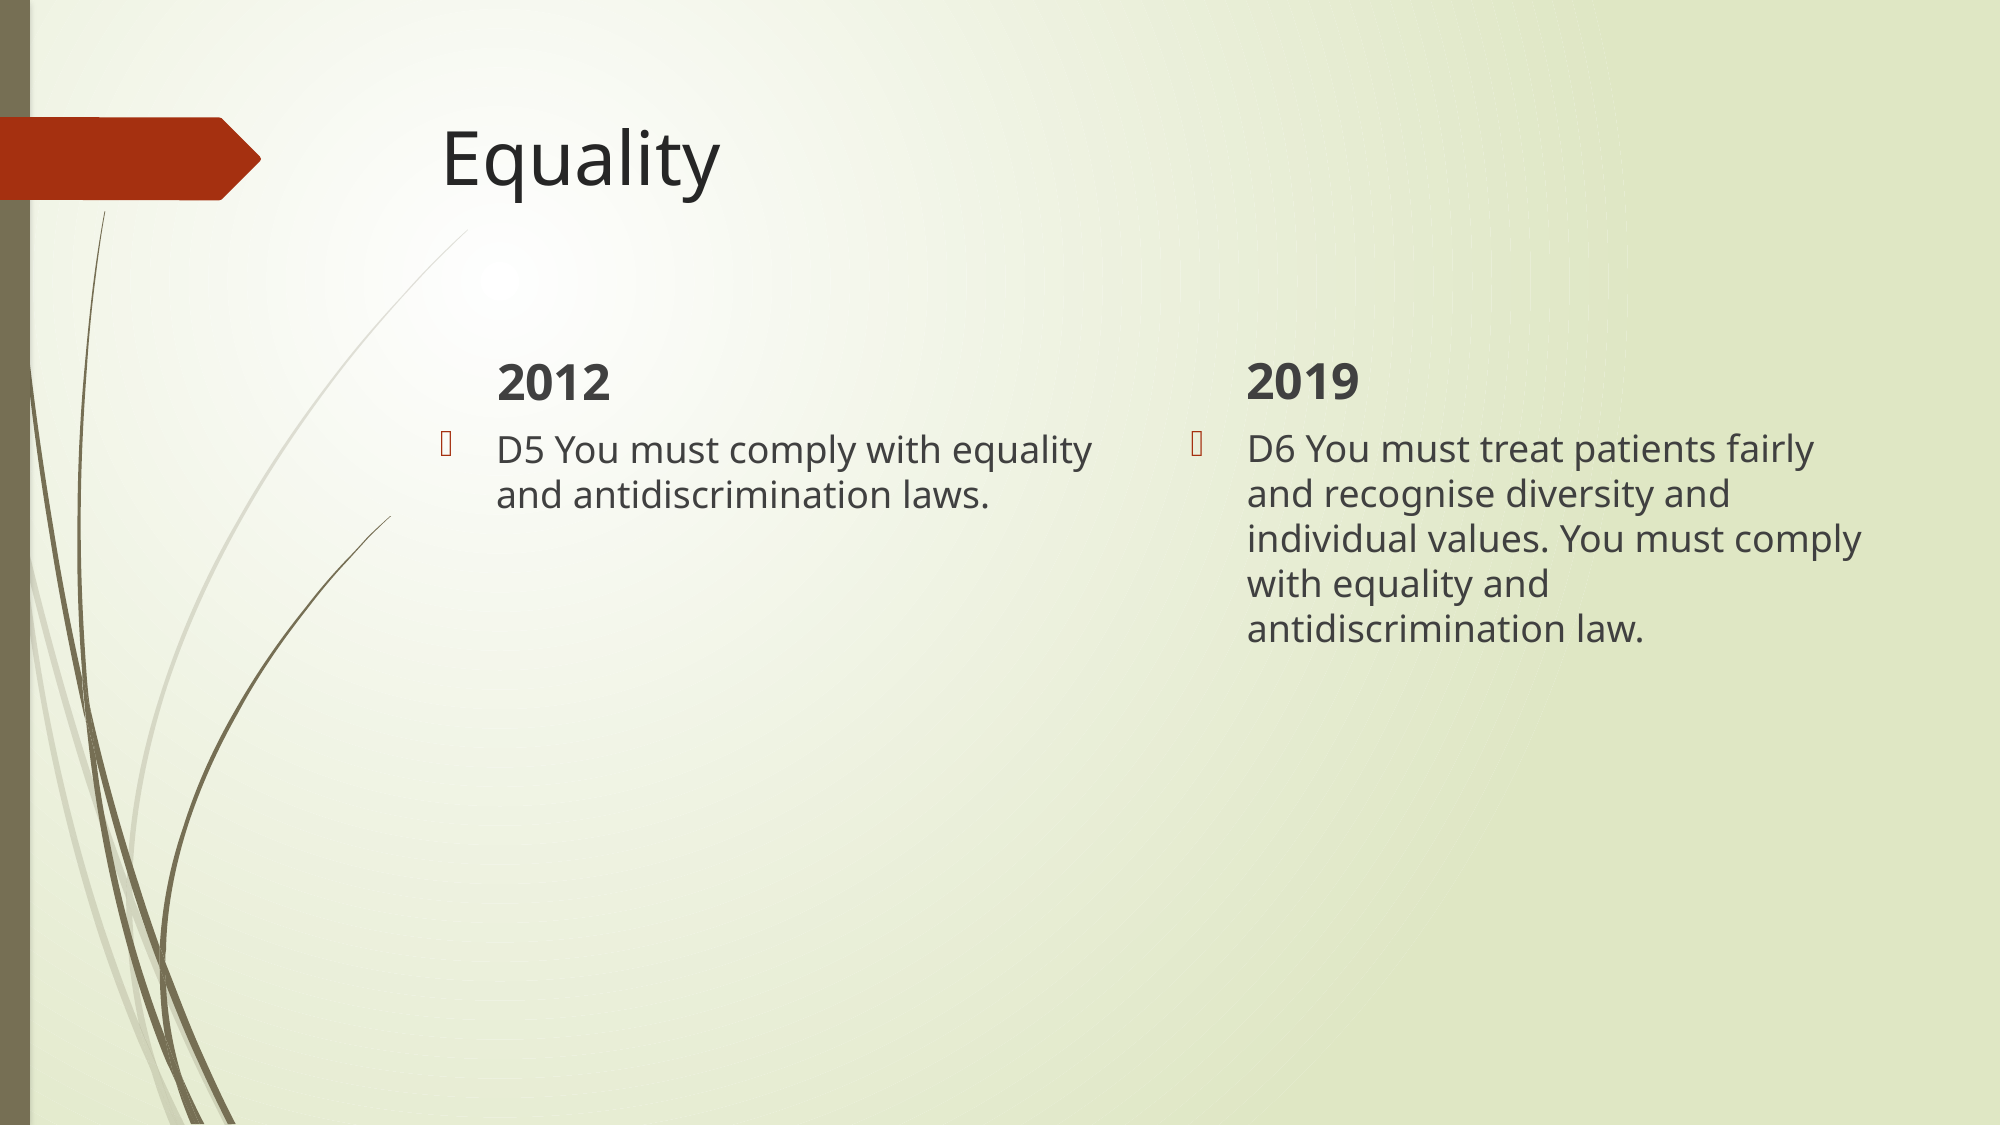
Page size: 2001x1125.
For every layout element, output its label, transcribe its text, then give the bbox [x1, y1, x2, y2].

list D6 You must treat patients fairly and recognise diversity and individual values. You must comply with equality and antidiscrimination law. [1175, 417, 1888, 968]
list 2019 [1231, 323, 1888, 417]
list D5 You must comply with equality and antidiscrimination laws. [424, 418, 1138, 969]
list 2012 [482, 323, 1138, 418]
title Equality [425, 102, 1888, 313]
